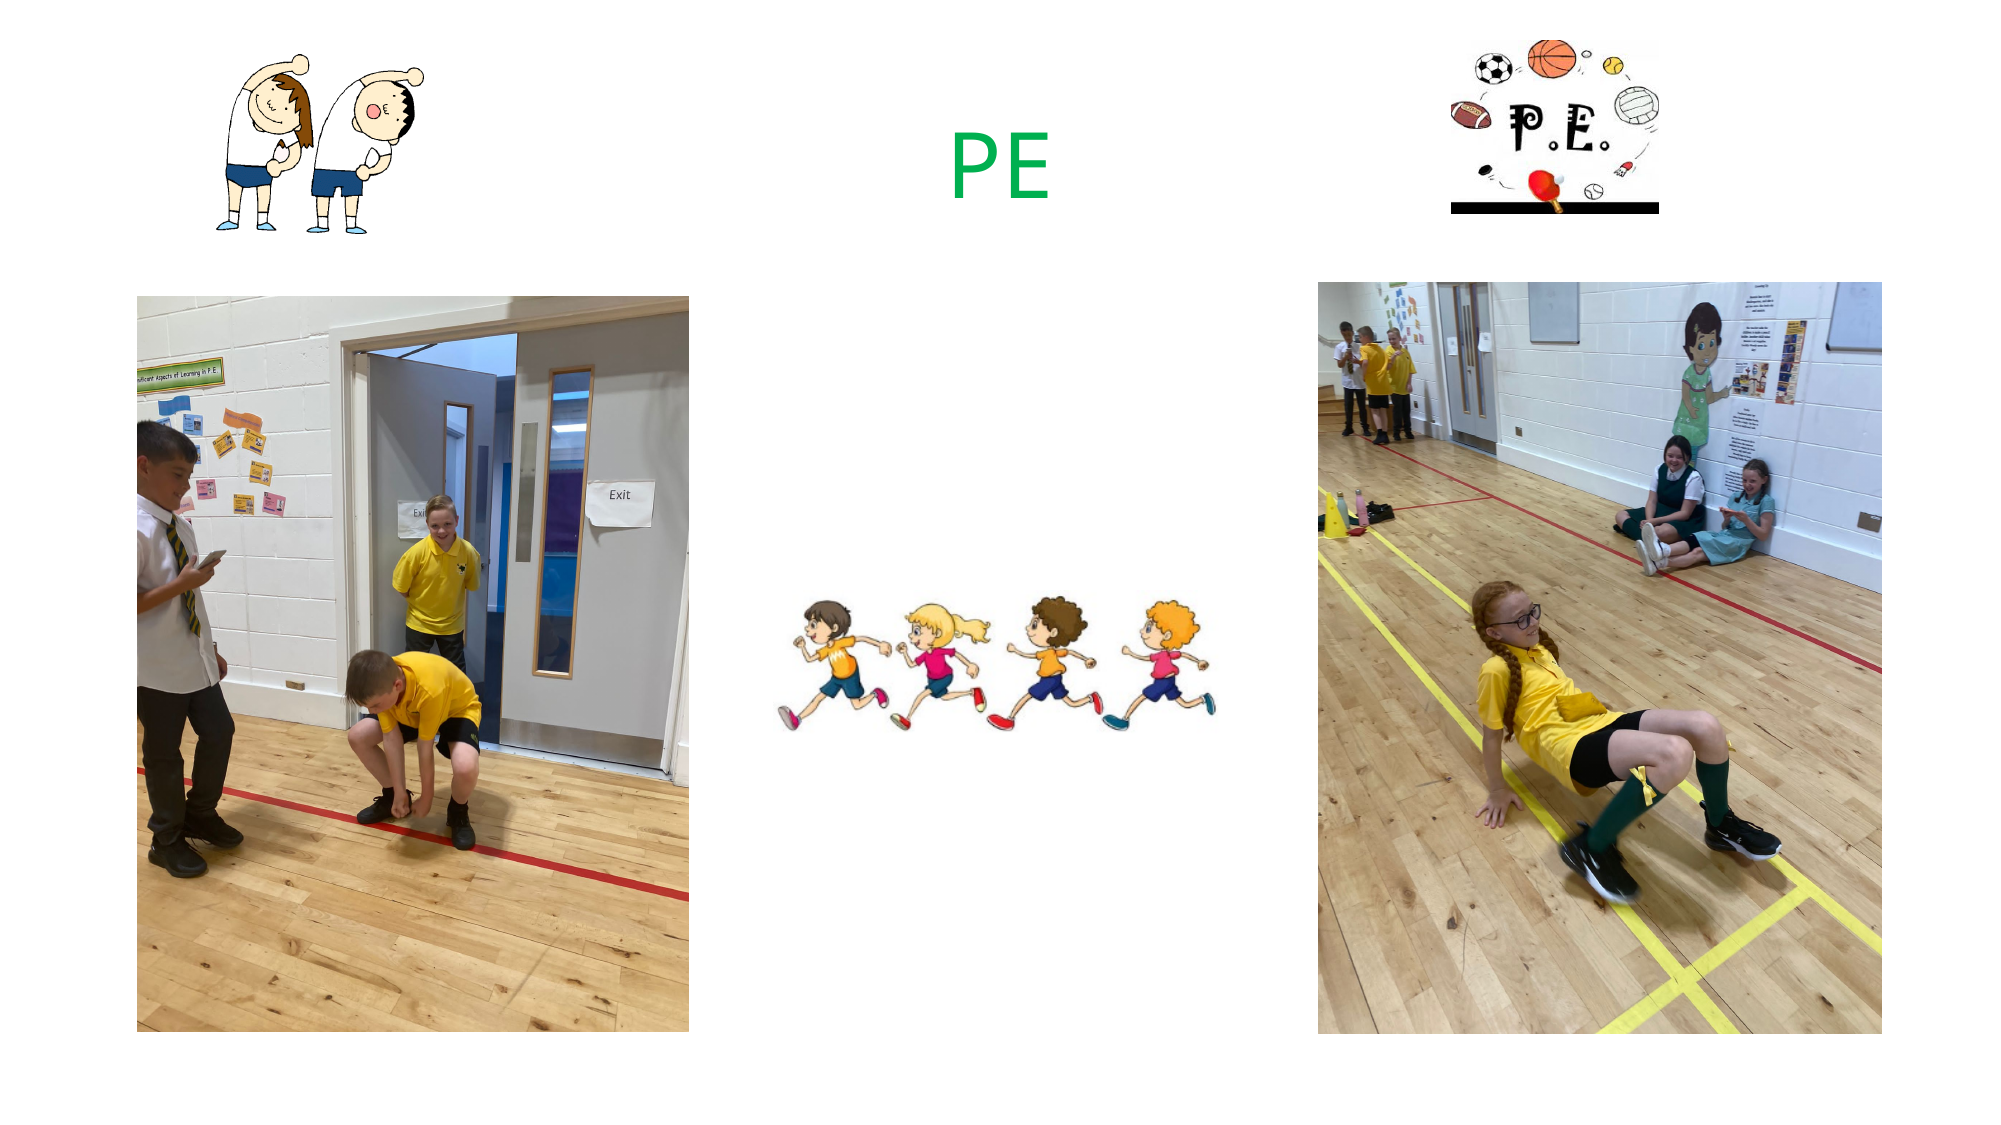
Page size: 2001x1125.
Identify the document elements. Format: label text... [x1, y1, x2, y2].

picture [1318, 282, 1882, 1034]
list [137, 296, 689, 1032]
picture [216, 54, 424, 234]
title PE [137, 59, 1863, 278]
picture [773, 590, 1222, 739]
picture [1451, 40, 1659, 214]
